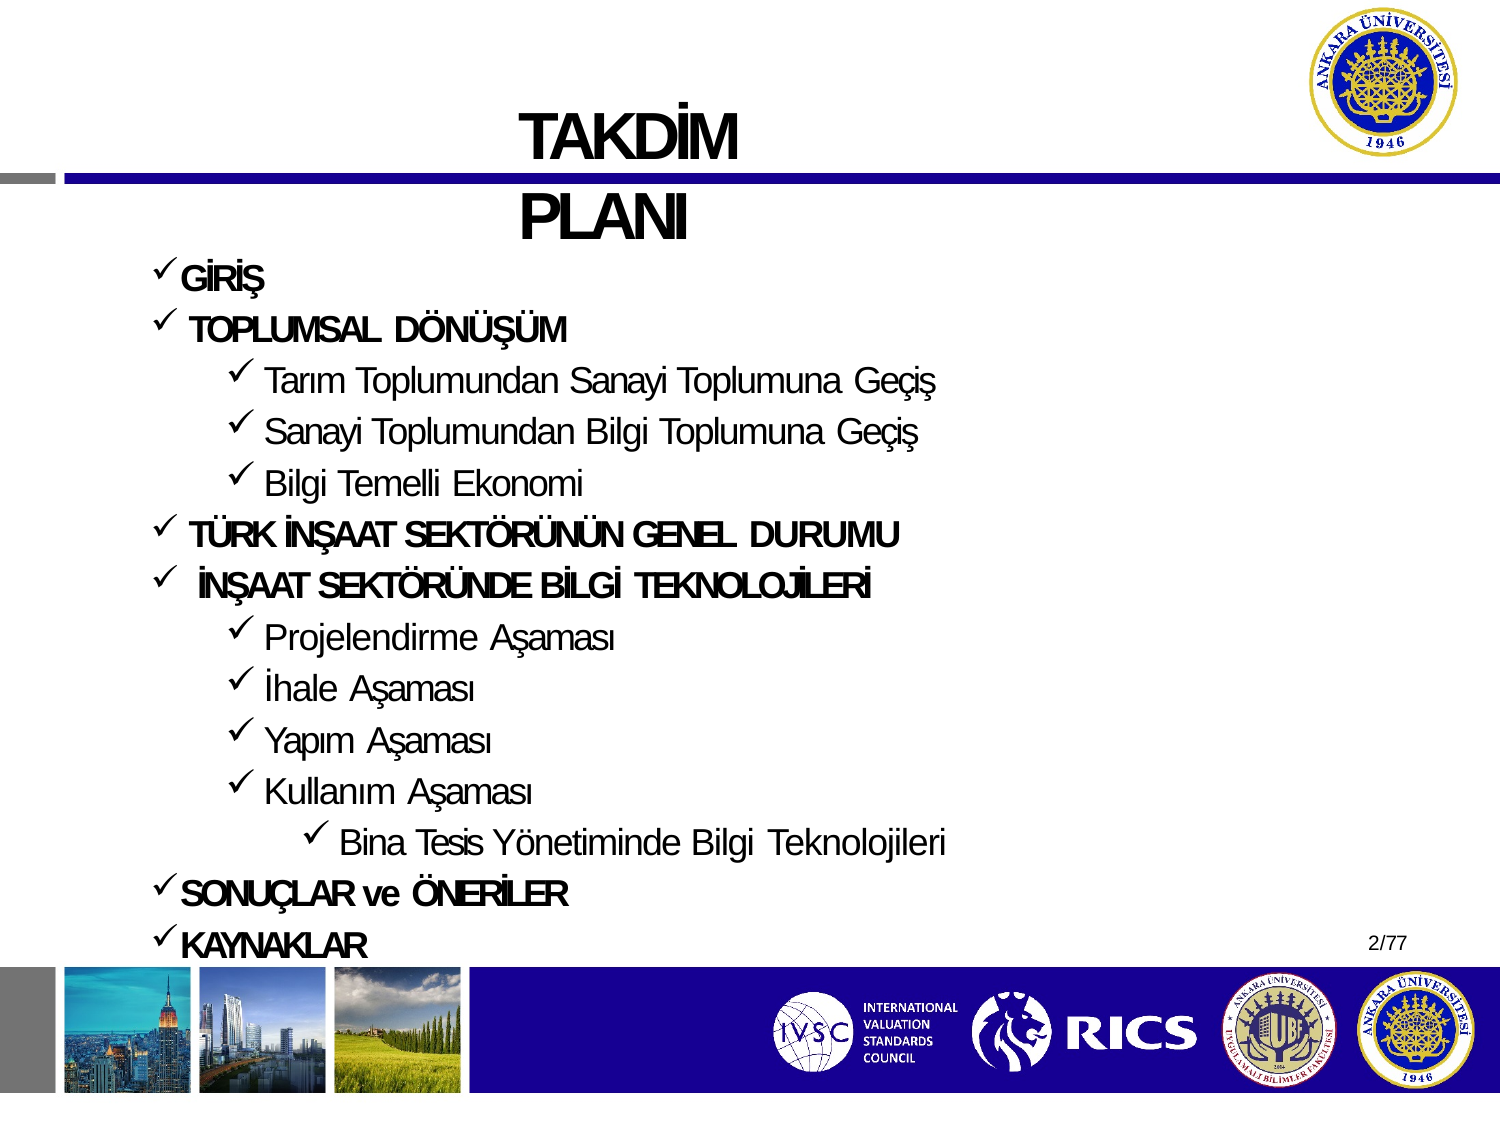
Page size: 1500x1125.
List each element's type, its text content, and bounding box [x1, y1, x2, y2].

title TAKDİM PLANI [516, 90, 925, 281]
picture [0, 0, 1500, 1125]
text_box GİRİŞ TOPLUMSAL DÖNÜŞÜM Tarım Toplumundan Sanayi Toplumuna Geçiş Sanayi Toplumundan Bilgi Toplumuna Geçiş Bilgi Temelli Ekonomi TÜRK İNŞAAT SEKTÖRÜNÜN GENEL DURUMU İNŞAAT SEKTÖRÜNDE BİLGİ TEKNOLOJİLERİ Projelendirme Aşaması İhale Aşaması Yapım Aşaması Kullanım Aşaması Bina Tesis Yönetiminde Bilgi Teknolojileri SONUÇLAR ve ÖNERİLER KAYNAKLAR [148, 245, 954, 966]
text_box 2/77 [1366, 927, 1410, 955]
